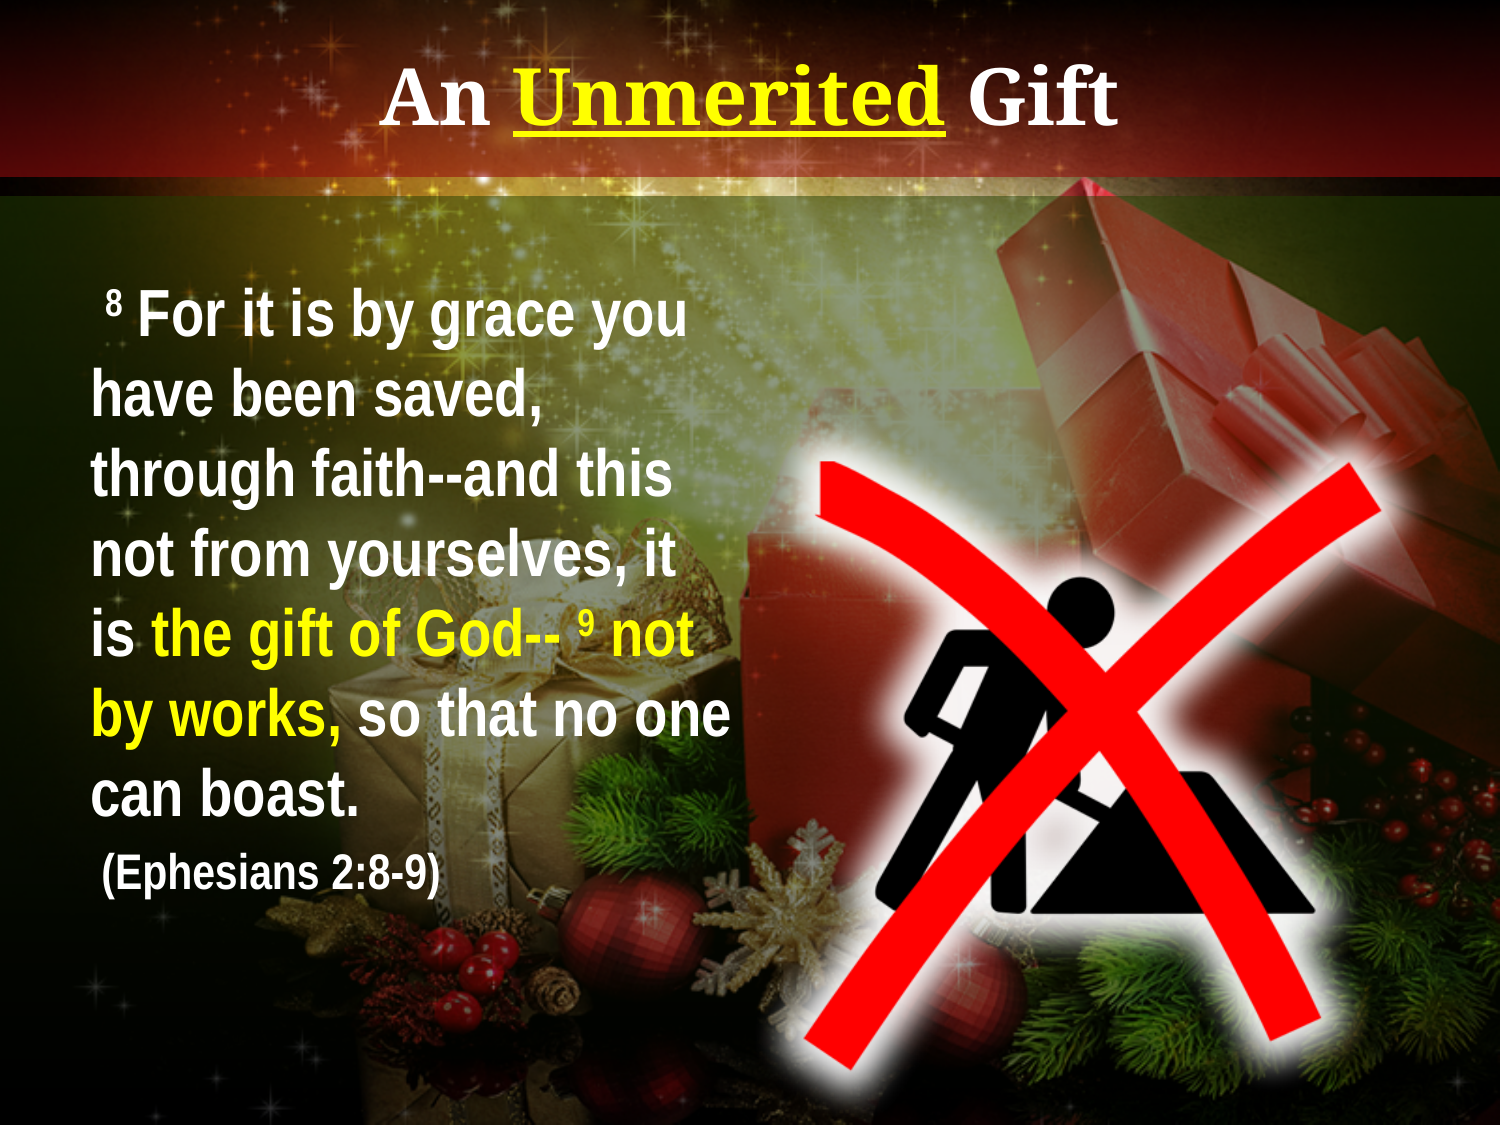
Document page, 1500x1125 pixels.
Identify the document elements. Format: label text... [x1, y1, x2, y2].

list 8 For it is by grace you have been saved, through faith--and this not from yourselves, it is the gift of God-- 9 not by works, so that no one can boast. (Ephesians 2:8-9) [75, 262, 750, 1005]
title An Unmerited Gift [75, 0, 1425, 188]
picture [0, 0, 1500, 1125]
